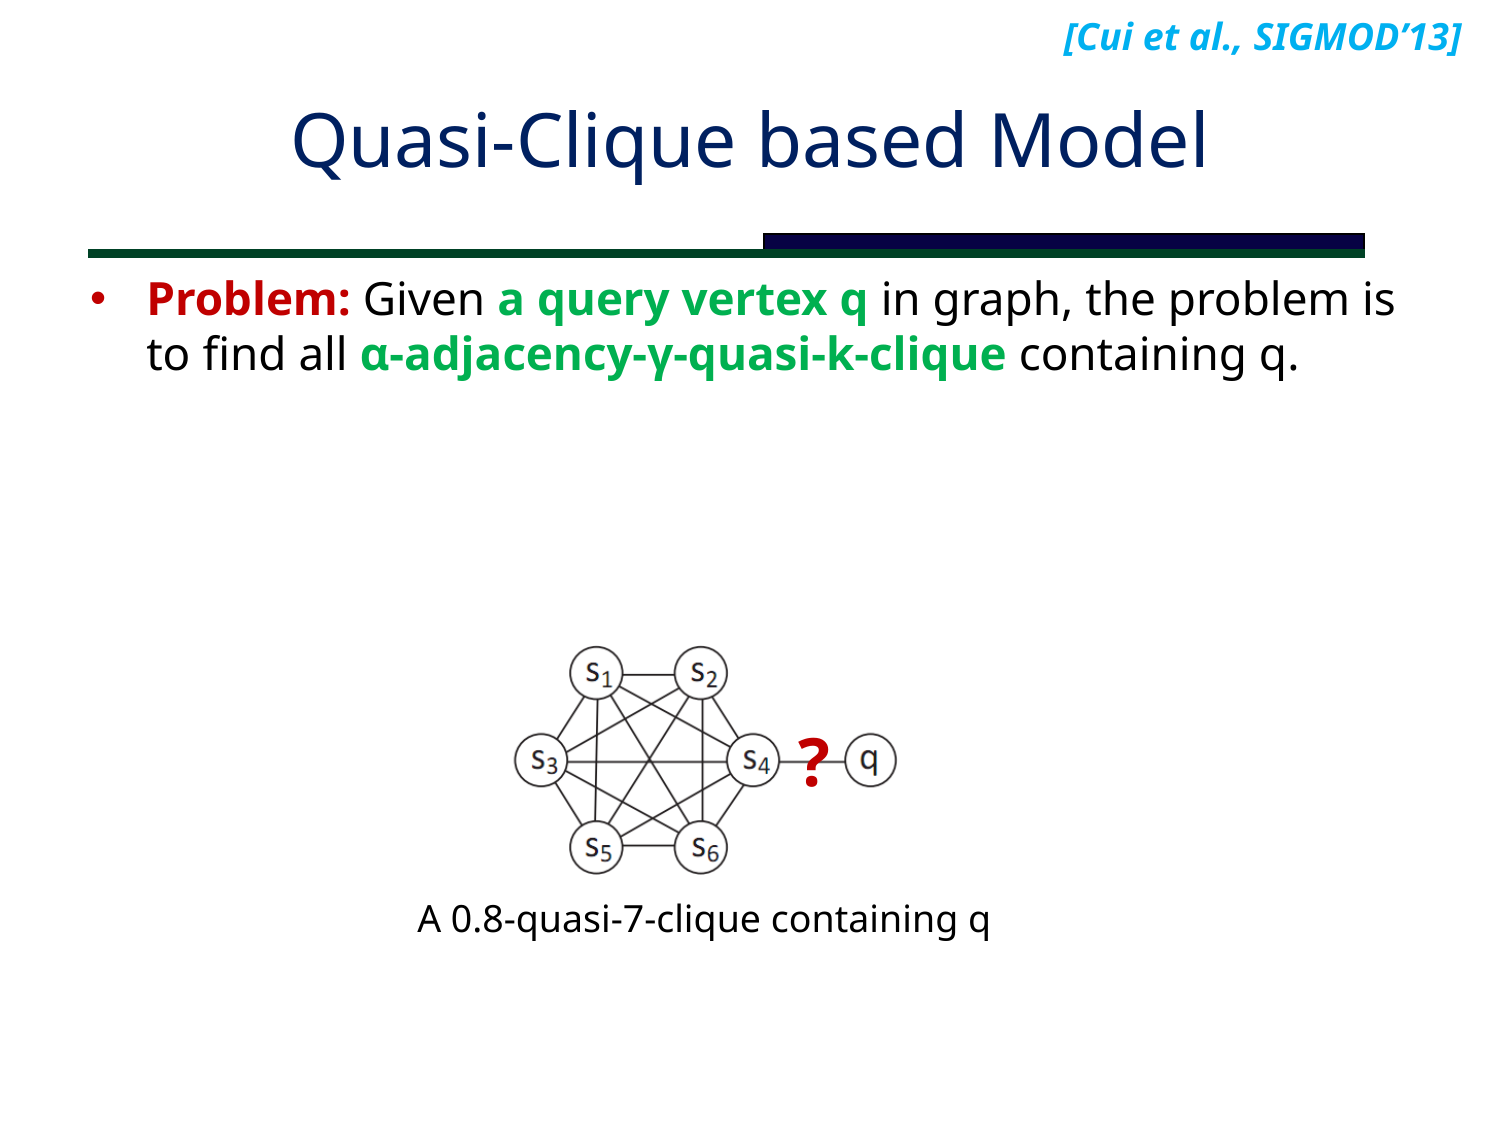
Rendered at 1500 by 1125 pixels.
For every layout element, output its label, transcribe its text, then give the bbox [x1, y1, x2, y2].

picture [491, 641, 908, 879]
text_box A 0.8-quasi-7-clique containing q [402, 887, 1007, 947]
text_box [Cui et al., SIGMOD’13] [1048, 5, 1487, 66]
title Quasi-Clique based Model [75, 44, 1425, 232]
list Problem: Given a query vertex q in graph, the problem is to ﬁnd all α-adjacency-γ-quasi-k-clique containing q. [75, 262, 1425, 1005]
